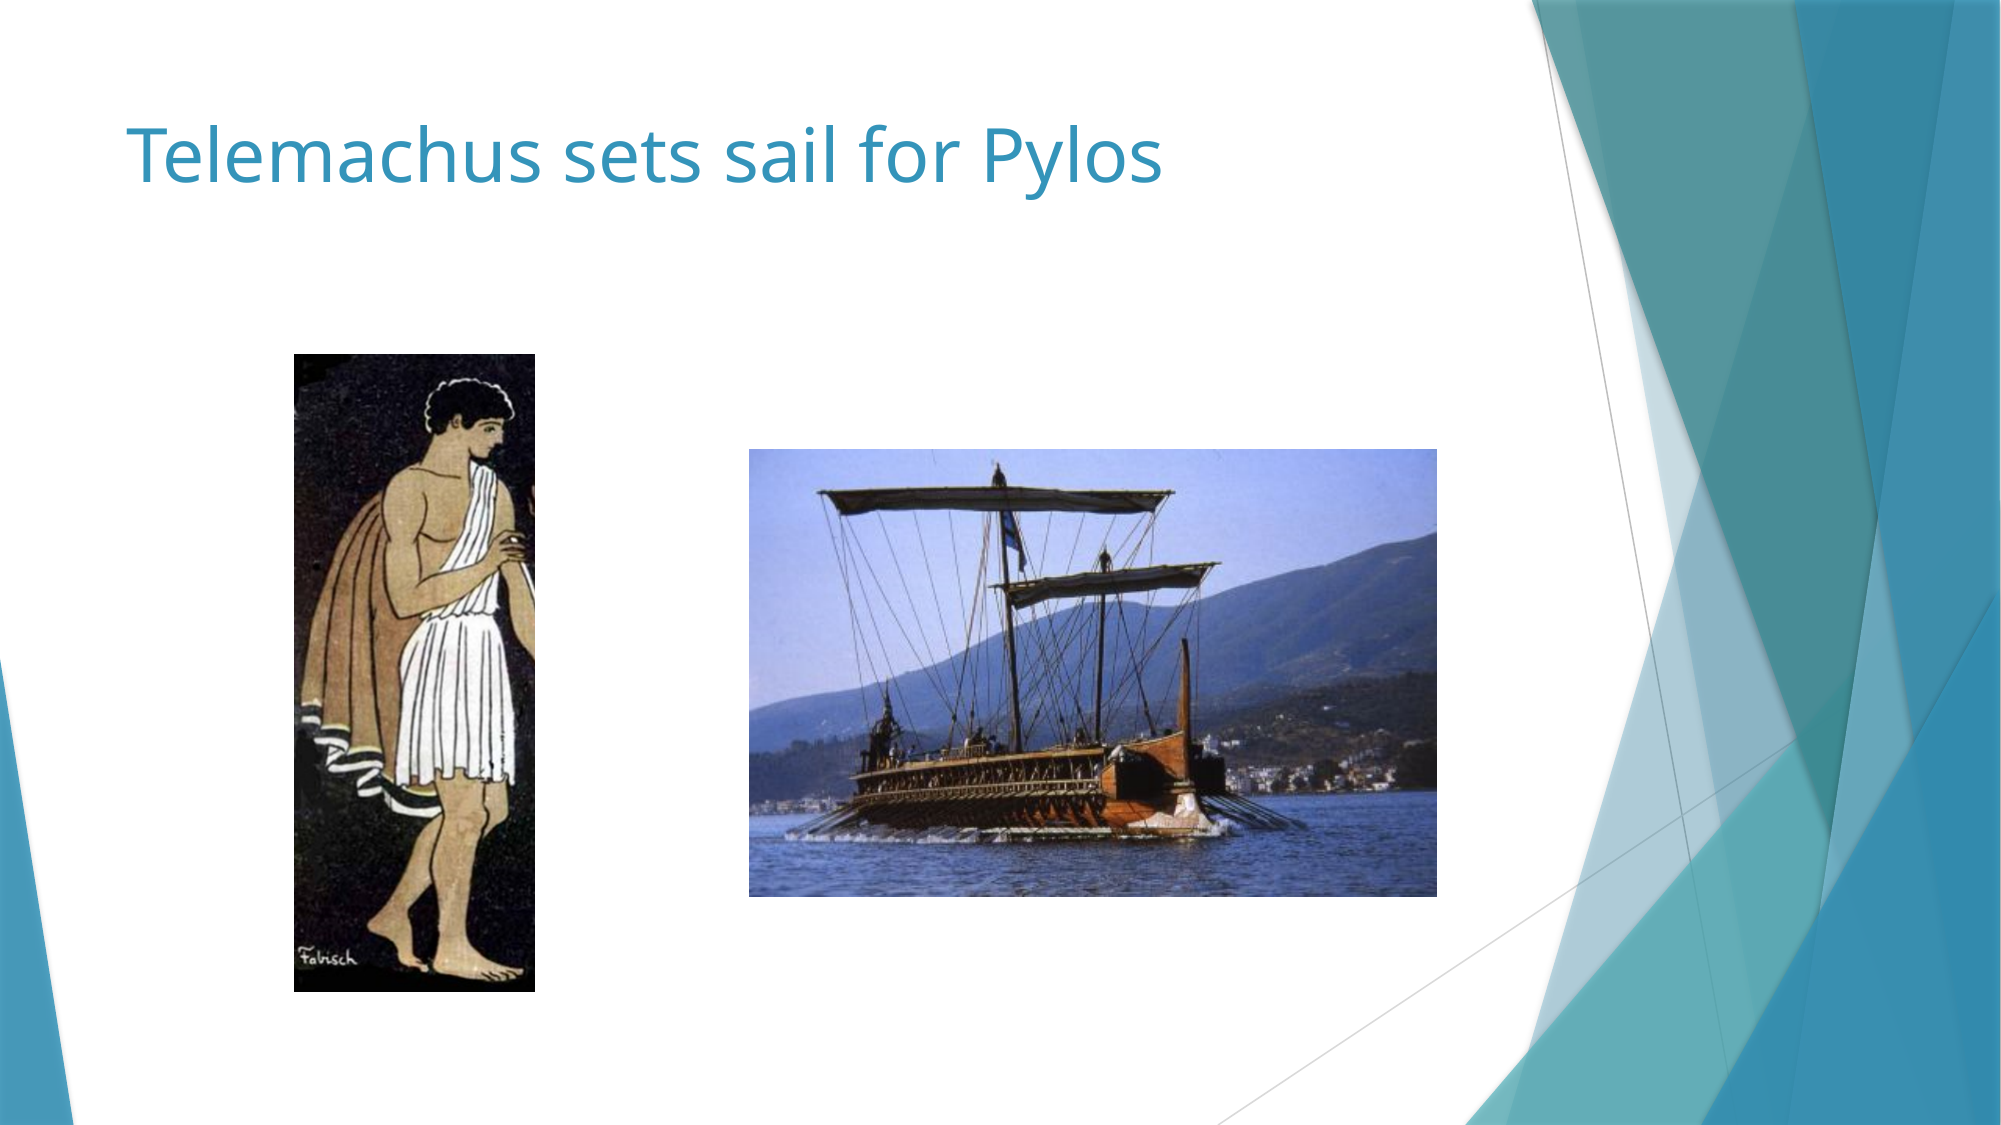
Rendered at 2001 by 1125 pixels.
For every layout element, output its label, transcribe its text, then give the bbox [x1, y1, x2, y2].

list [748, 448, 1438, 897]
picture [294, 353, 536, 992]
title Telemachus sets sail for Pylos [111, 99, 1522, 317]
